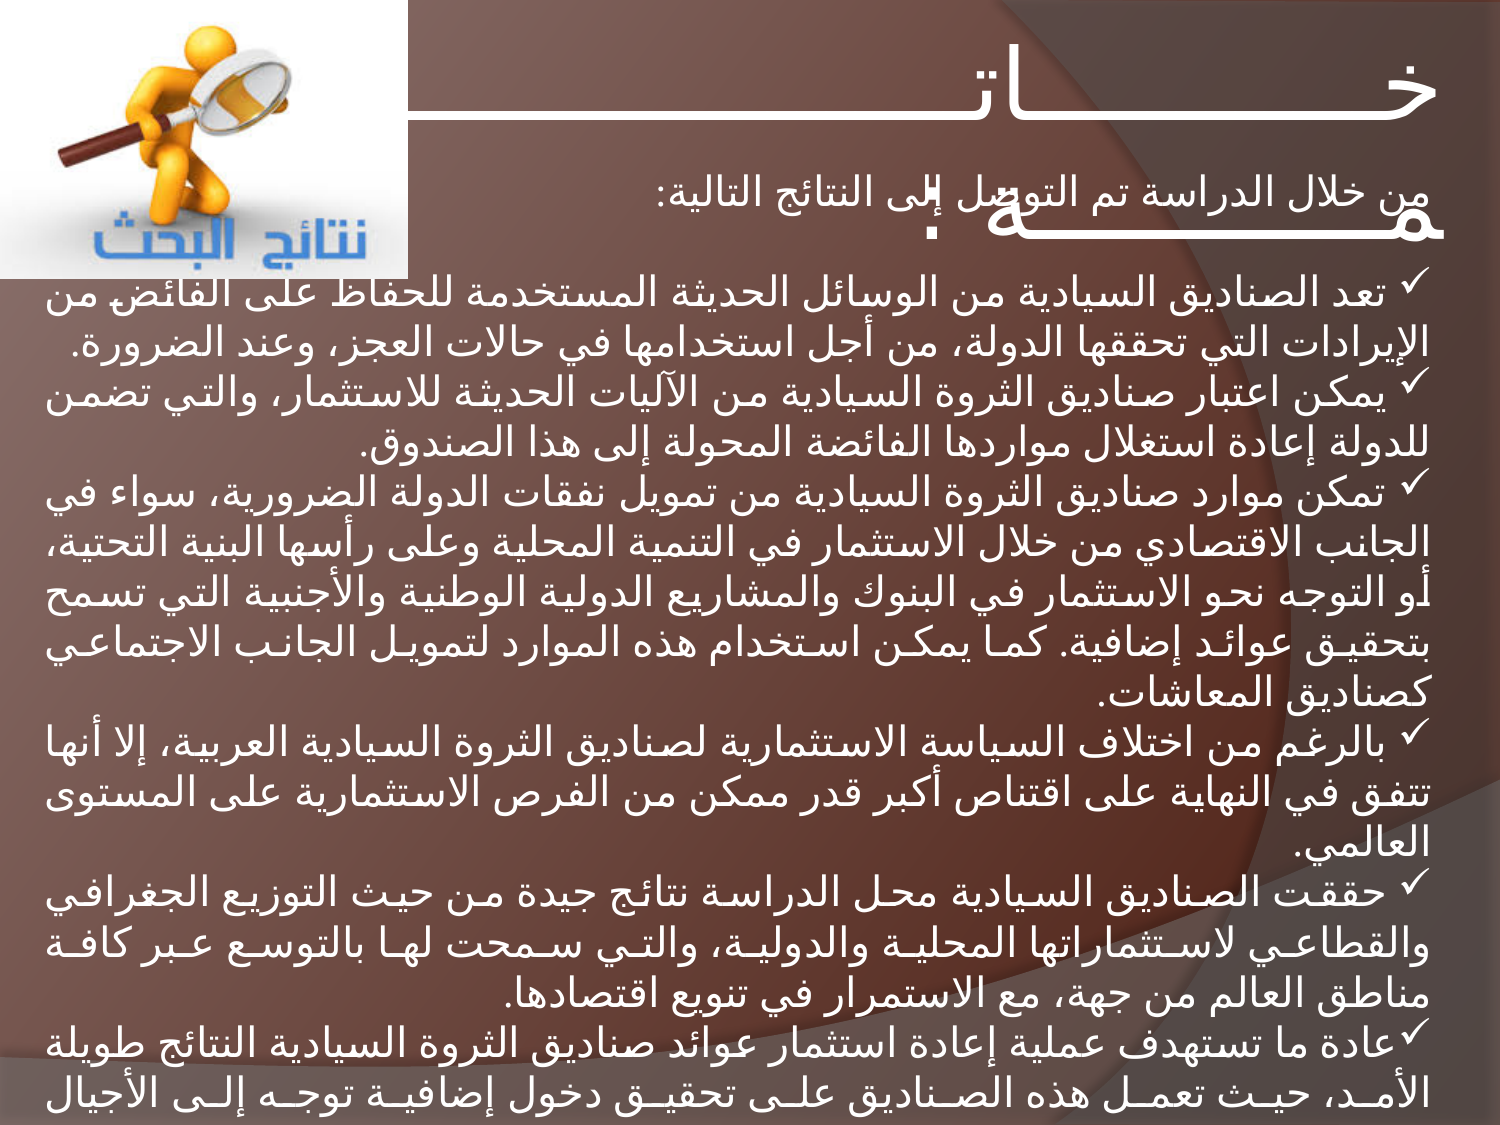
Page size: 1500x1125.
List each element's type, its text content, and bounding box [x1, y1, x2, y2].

text_box من خلال الدراسة تم التوصل إلى النتائج التالية: تعد الصناديق السيادية من الوسائل الحديثة المستخدمة للحفاظ على الفائض من الإيرادات التي تحققها الدولة، من أجل استخدامها في حالات العجز، وعند الضرورة. يمكن اعتبار صناديق الثروة السيادية من الآليات الحديثة للاستثمار، والتي تضمن للدولة إعادة استغلال مواردها الفائضة المحولة إلى هذا الصندوق. تمكن موارد صناديق الثروة السيادية من تمويل نفقات الدولة الضرورية، سواء في الجانب الاقتصادي من خلال الاستثمار في التنمية المحلية وعلى رأسها البنية التحتية، أو التوجه نحو الاستثمار في البنوك والمشاريع الدولية الوطنية والأجنبية التي تسمح بتحقيق عوائد إضافية. كما يمكن استخدام هذه الموارد لتمويل الجانب الاجتماعي كصناديق المعاشات. بالرغم من اختلاف السياسة الاستثمارية لصناديق الثروة السيادية العربية، إلا أنها تتفق في النهاية على اقتناص أكبر قدر ممكن من الفرص الاستثمارية على المستوى العالمي. حققت الصناديق السيادية محل الدراسة نتائج جيدة من حيث التوزيع الجغرافي والقطاعي لاستثماراتها المحلية والدولية، والتي سمحت لها بالتوسع عبر كافة مناطق العالم من جهة، مع الاستمرار في تنويع اقتصادها. عادة ما تستهدف عملية إعادة استثمار عوائد صناديق الثروة السيادية النتائج طويلة الأمد، حيث تعمل هذه الصناديق على تحقيق دخول إضافية توجه إلى الأجيال المستقبلية، وذلك بعد إرساء قواعد وبنى تحتية تدعم الاقتصاد المحلي بالدرجة الأولى. [29, 268, 1447, 1125]
text_box خــــــــــــاتـــــــــــــــــــــــمــــــــــــة : [418, 12, 1459, 268]
picture [0, 0, 408, 280]
